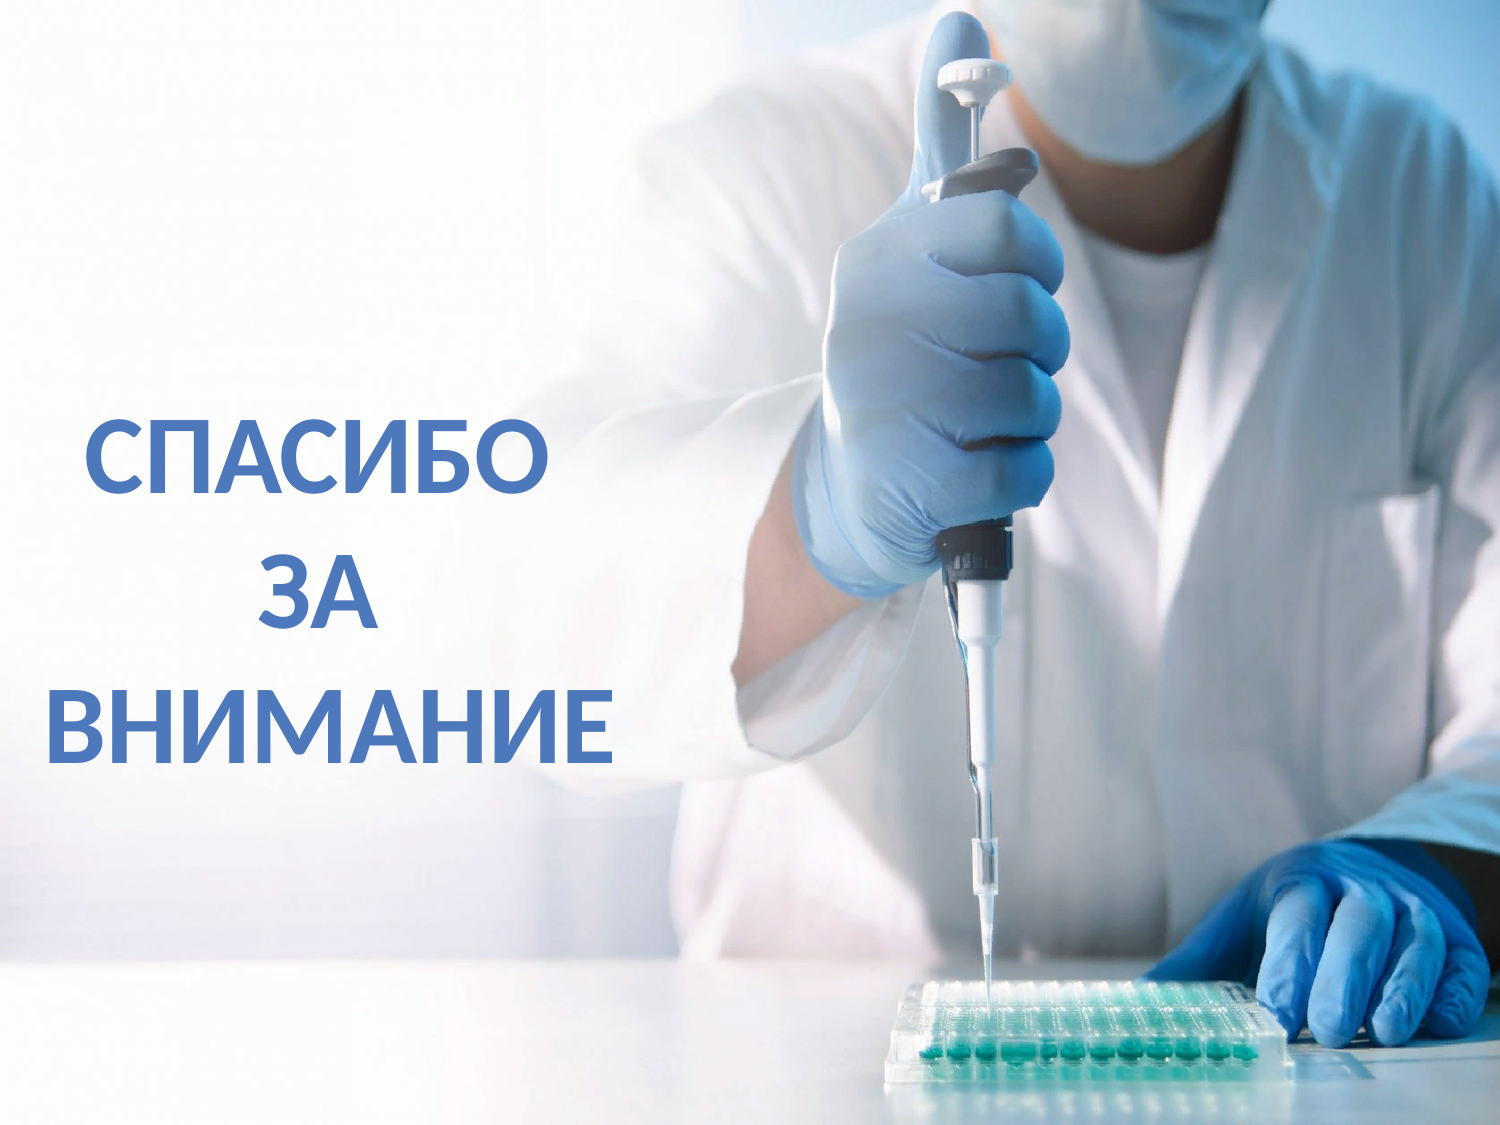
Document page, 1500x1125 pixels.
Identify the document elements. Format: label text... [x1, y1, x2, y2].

picture [0, 0, 1500, 1125]
text_box СПАСИБО ЗА ВНИМАНИЕ [3, 373, 658, 794]
